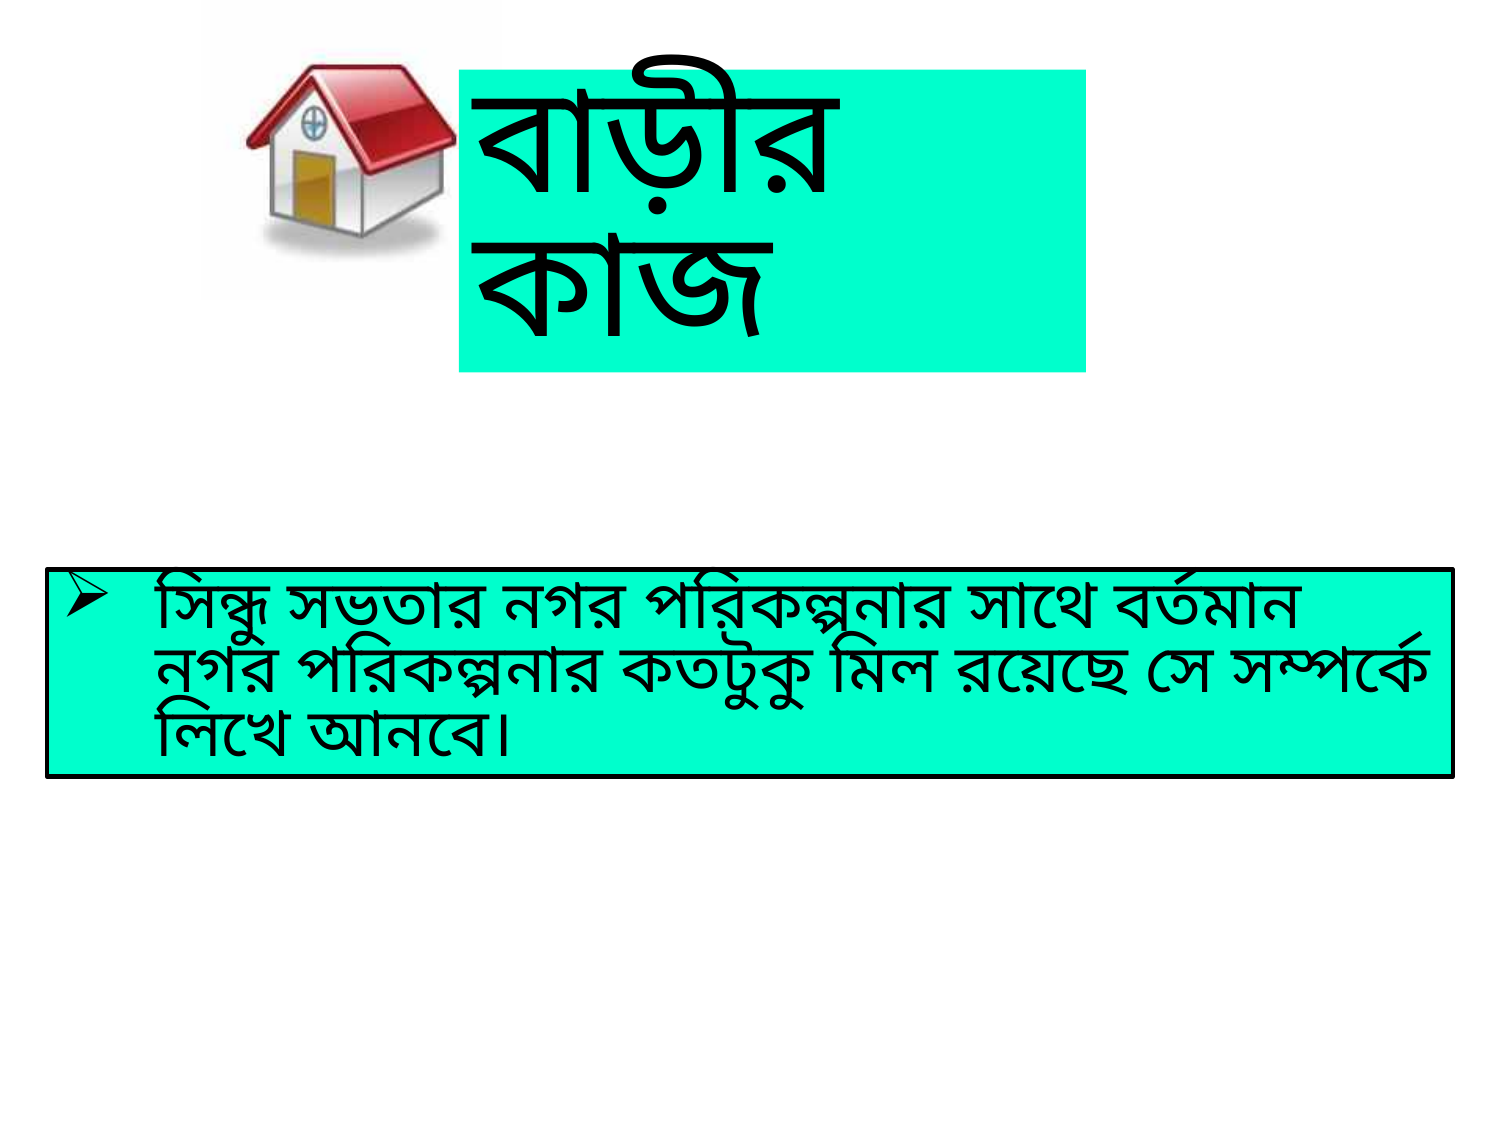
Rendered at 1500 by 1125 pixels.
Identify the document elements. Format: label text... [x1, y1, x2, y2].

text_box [201, 0, 1087, 301]
text_box সিন্ধু সভতার নগর পরিকল্পনার সাথে বর্তমান নগর পরিকল্পনার কতটুকু মিল রয়েছে সে সম্পর্কে লিখে আনবে। [46, 569, 1453, 777]
